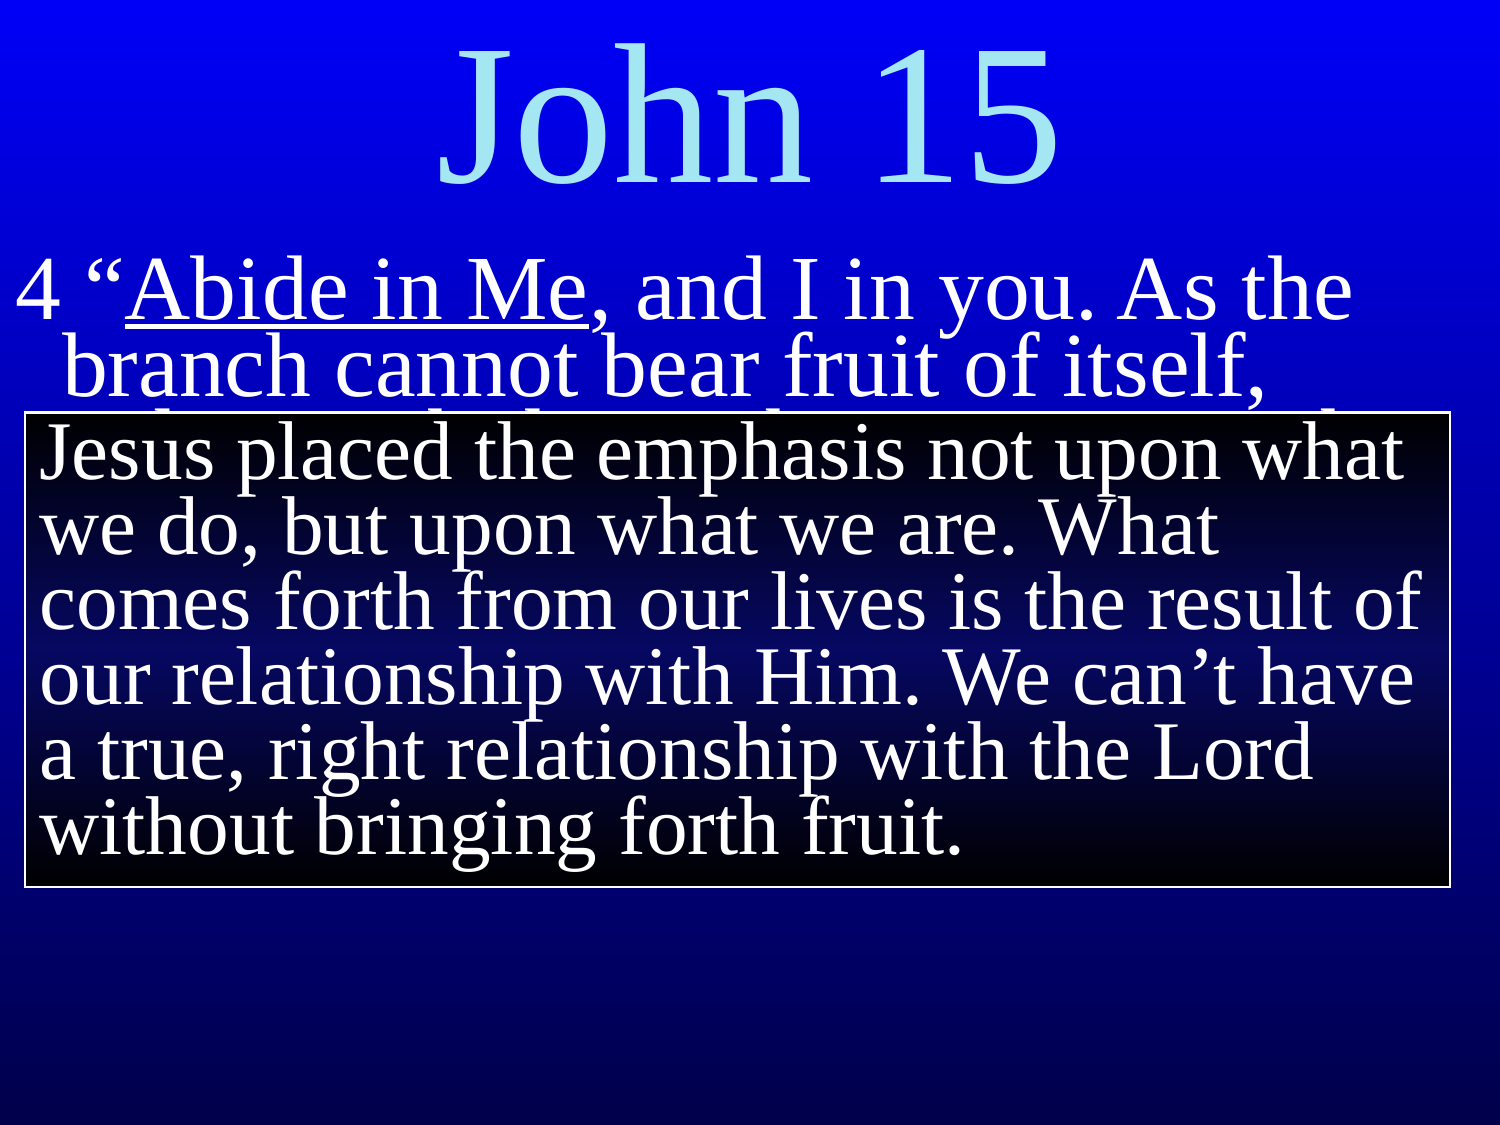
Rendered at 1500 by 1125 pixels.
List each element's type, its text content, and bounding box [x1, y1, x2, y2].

text_box Jesus placed the emphasis not upon what we do, but upon what we are. What comes forth from our lives is the result of our relationship with Him. We can’t have a true, right relationship with the Lord without bringing forth fruit. [24, 412, 1450, 888]
title John 15 [0, 0, 1500, 249]
list 4 “Abide in Me, and I in you. As the branch cannot bear fruit of itself, unless it abides in the vine, so neither can you, unless you abide in Me. [0, 249, 1500, 1051]
